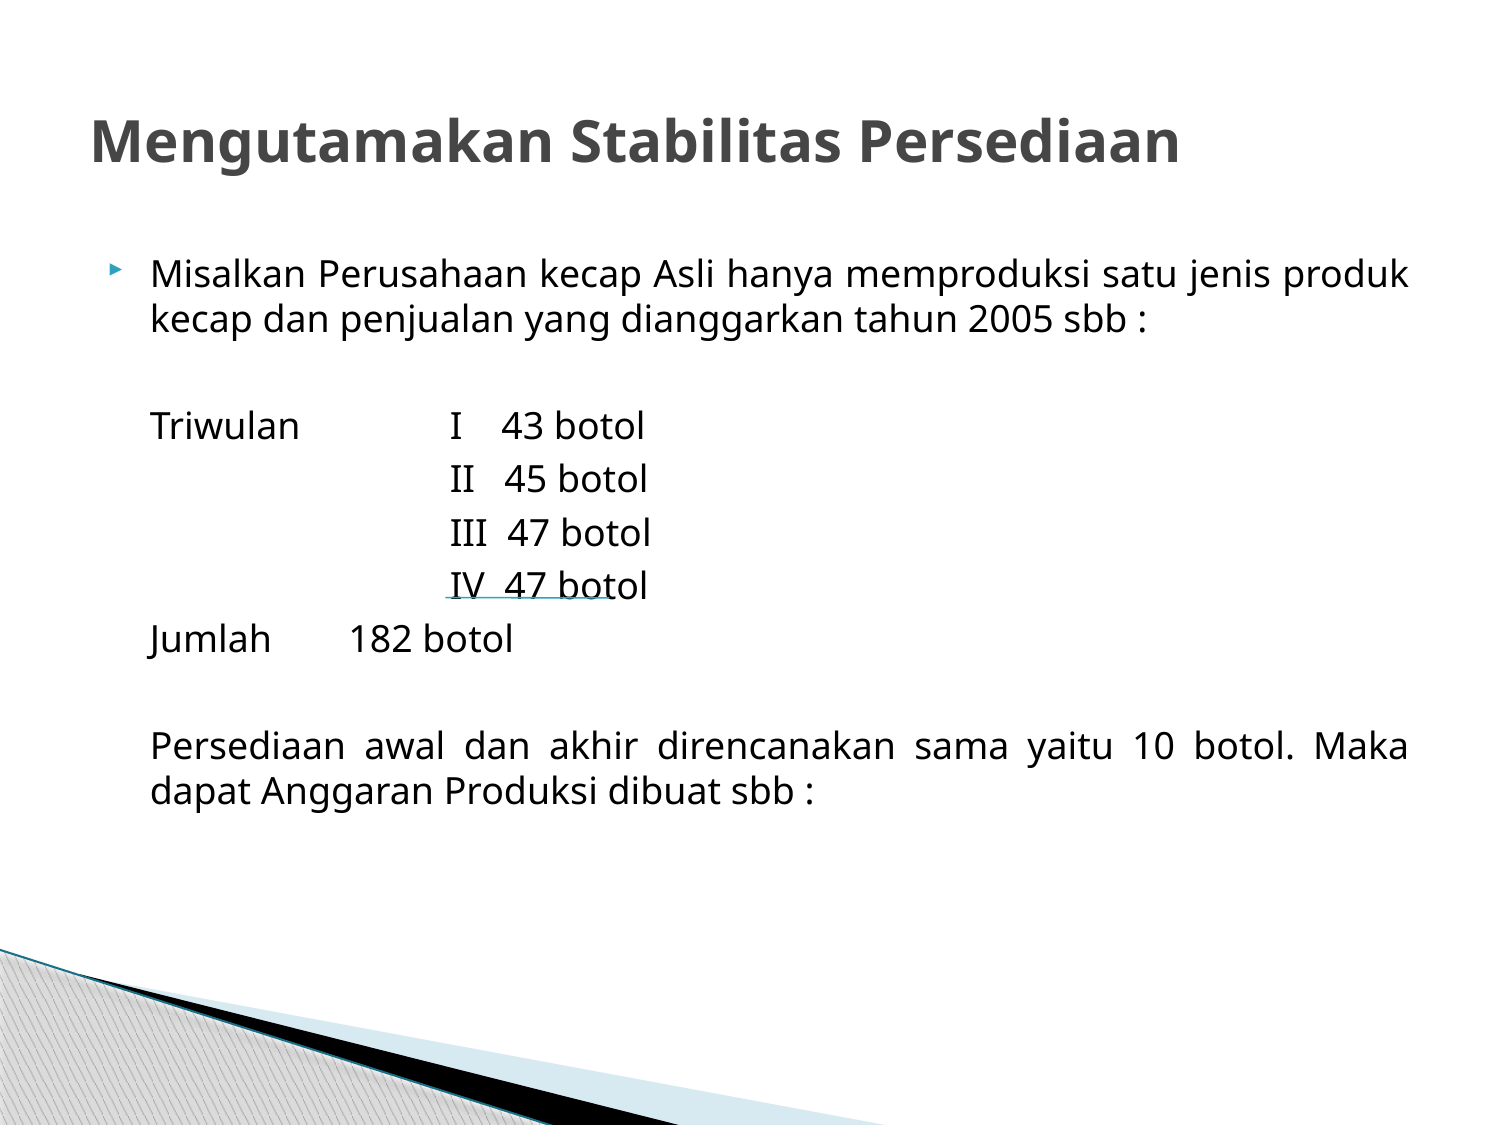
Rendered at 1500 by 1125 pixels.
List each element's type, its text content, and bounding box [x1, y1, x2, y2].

title Mengutamakan Stabilitas Persediaan [75, 45, 1425, 233]
list Misalkan Perusahaan kecap Asli hanya memproduksi satu jenis produk kecap dan penjualan yang dianggarkan tahun 2005 sbb : Triwulan I 43 botol II 45 botol III 47 botol IV 47 botol Jumlah 182 botol Persediaan awal dan akhir direncanakan sama yaitu 10 botol. Maka dapat Anggaran Produksi dibuat sbb : [75, 243, 1425, 986]
